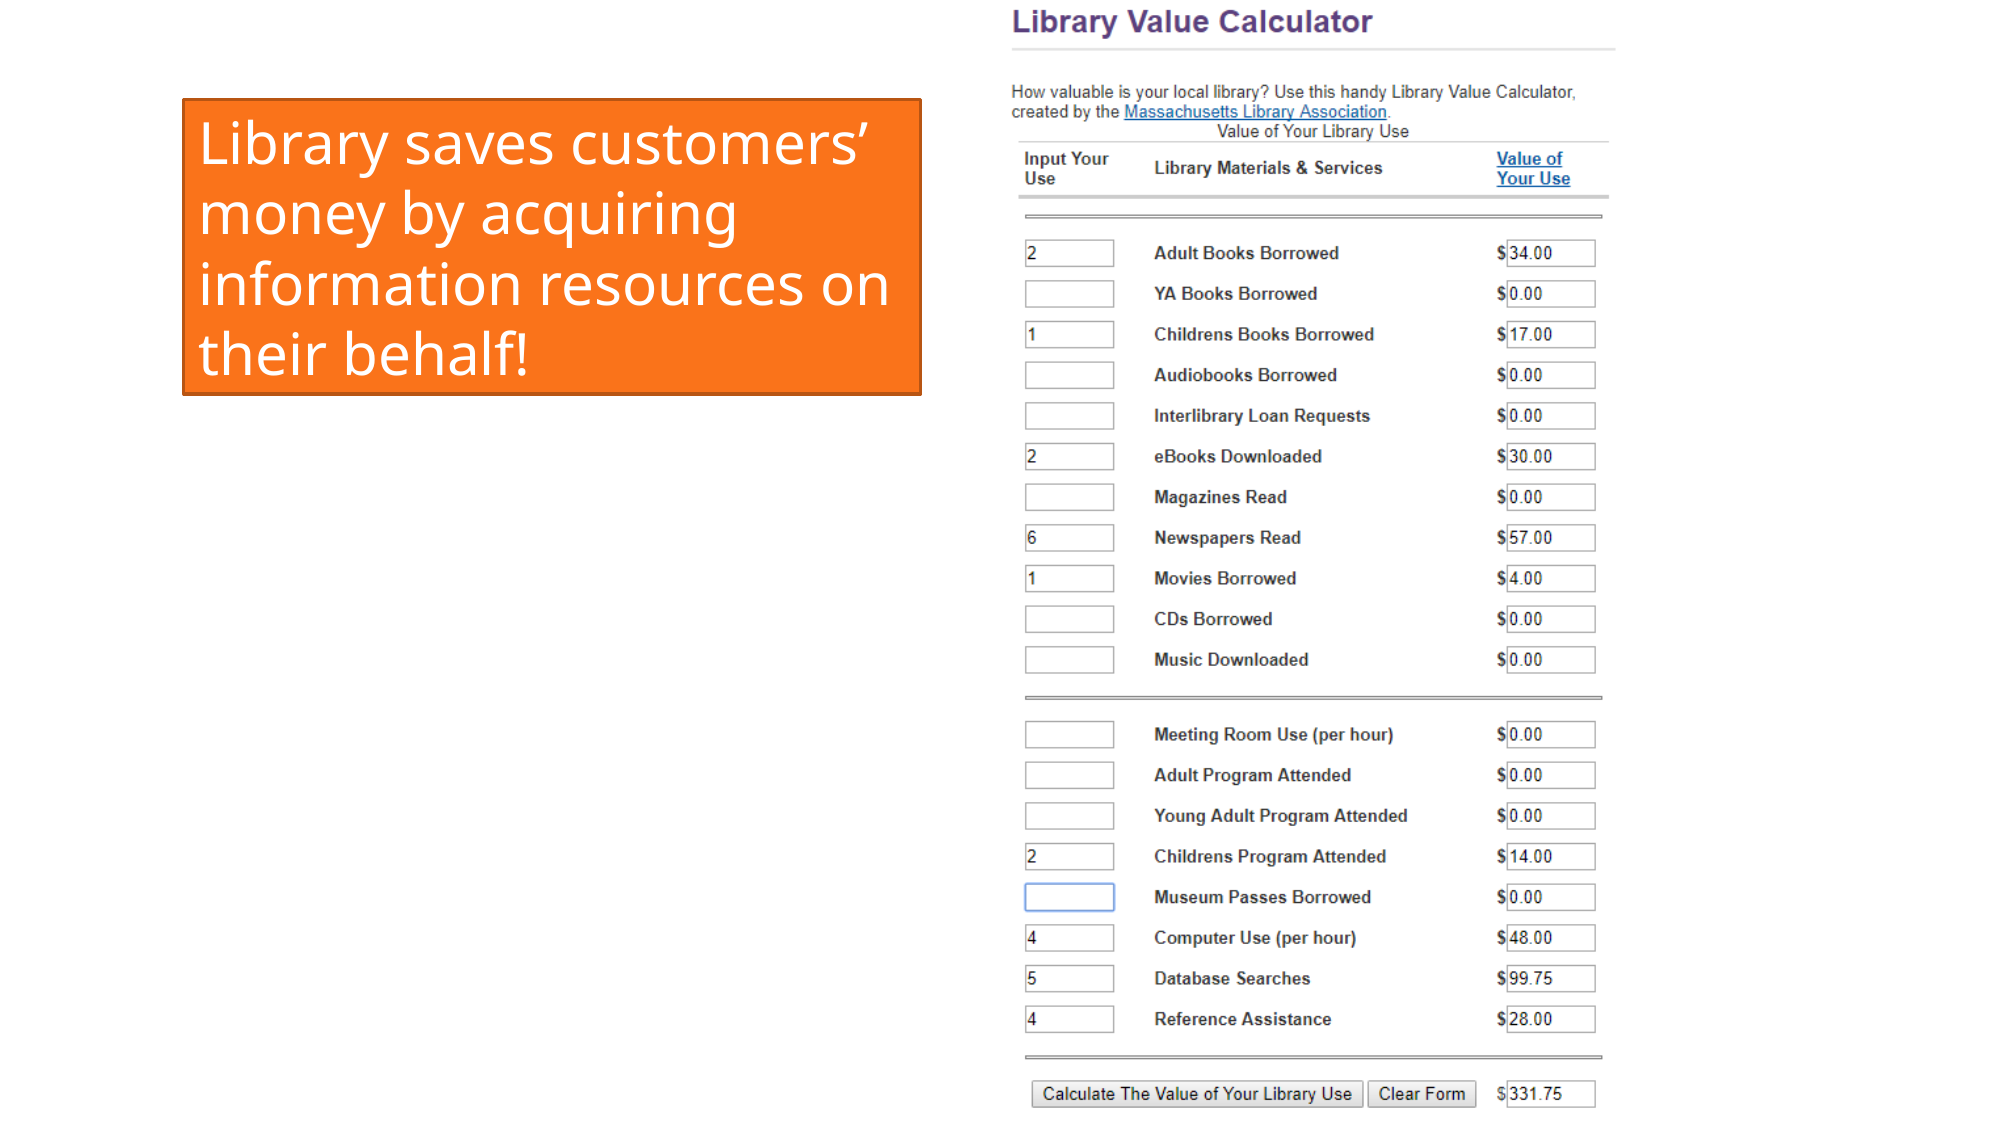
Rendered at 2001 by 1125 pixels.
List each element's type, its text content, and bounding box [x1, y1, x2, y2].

text_box Library saves customers’ money by acquiring information resources on their behalf! [182, 98, 922, 396]
picture [998, 0, 1638, 1125]
